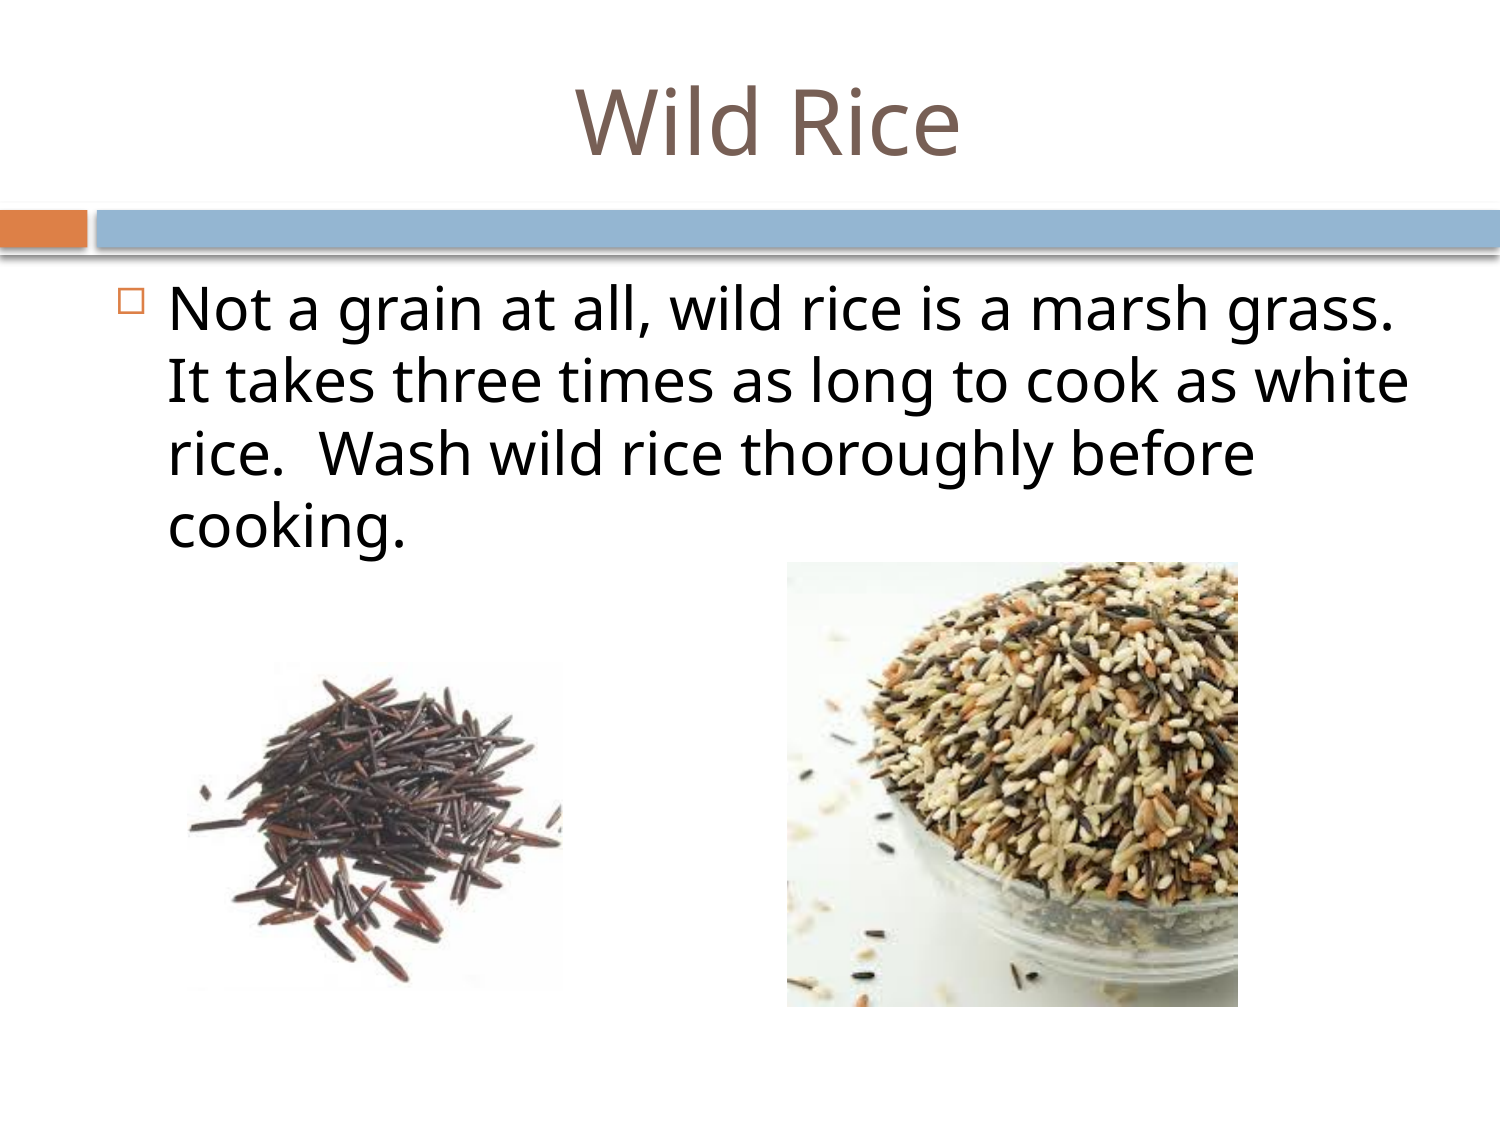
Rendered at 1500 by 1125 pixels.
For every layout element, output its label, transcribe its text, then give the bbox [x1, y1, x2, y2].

picture [787, 562, 1238, 1007]
picture [187, 662, 563, 991]
list Not a grain at all, wild rice is a marsh grass. It takes three times as long to cook as white rice. Wash wild rice thoroughly before cooking. [100, 262, 1438, 1000]
title Wild Rice [100, 37, 1438, 200]
